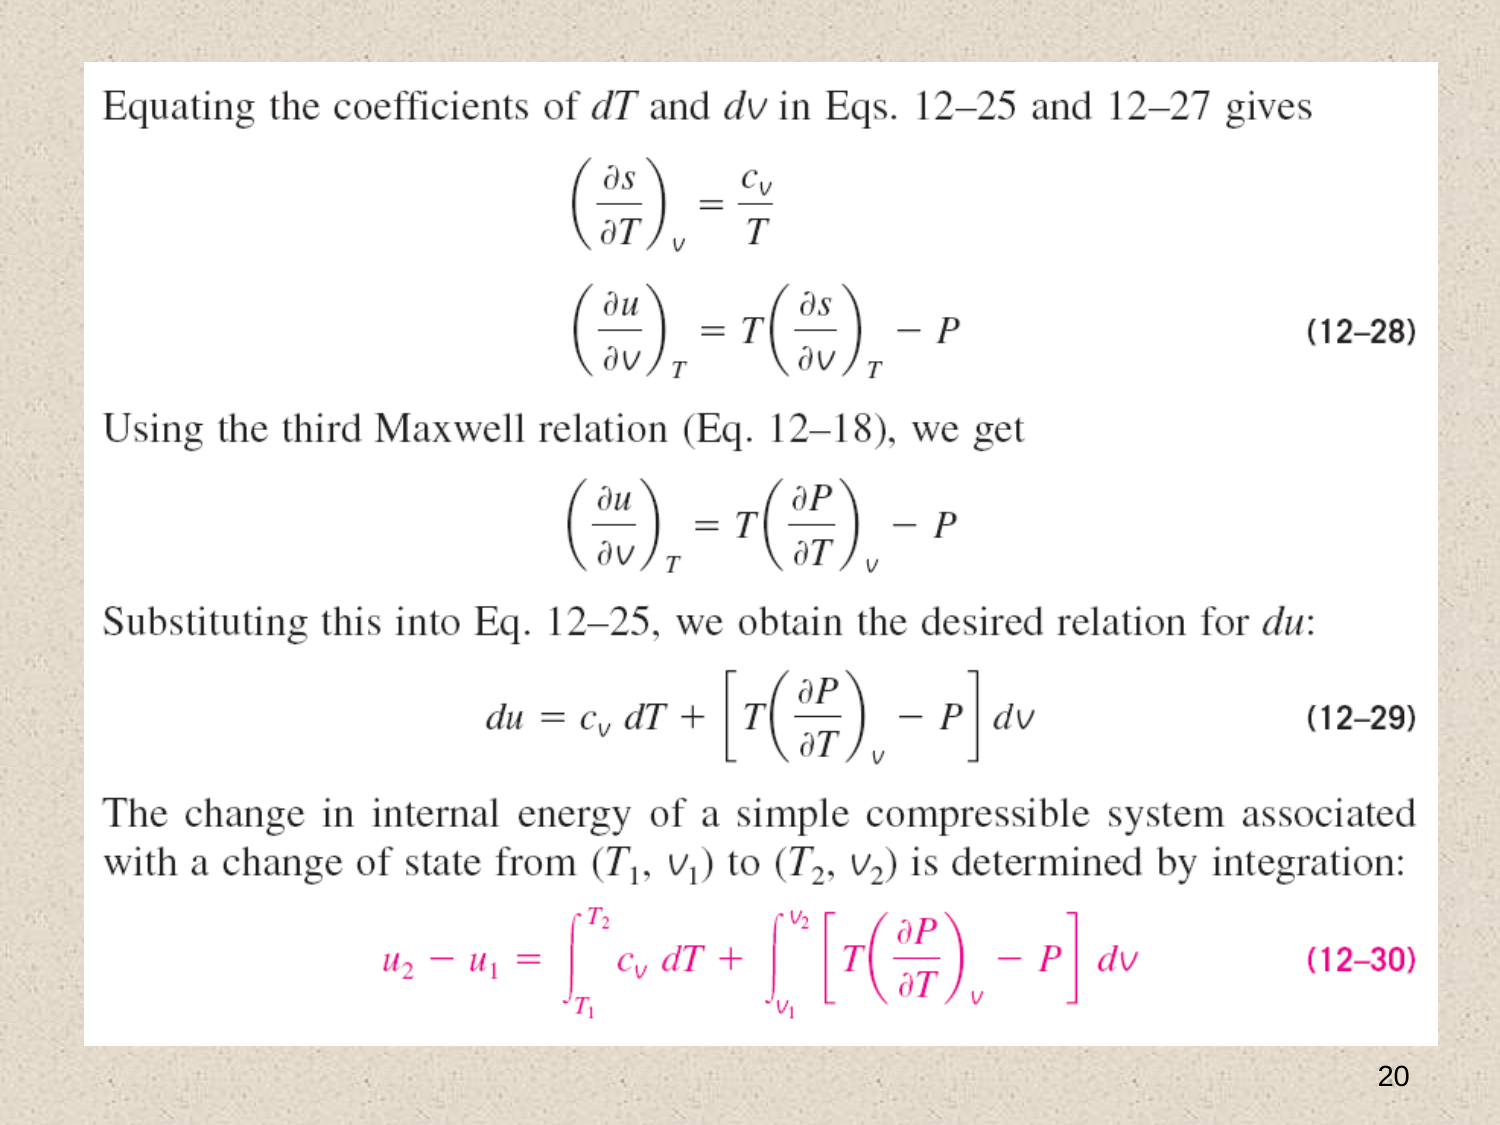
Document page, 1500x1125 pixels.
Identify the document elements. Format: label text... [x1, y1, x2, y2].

slide_number 20 [1074, 1054, 1426, 1103]
picture [0, 0, 1500, 1125]
